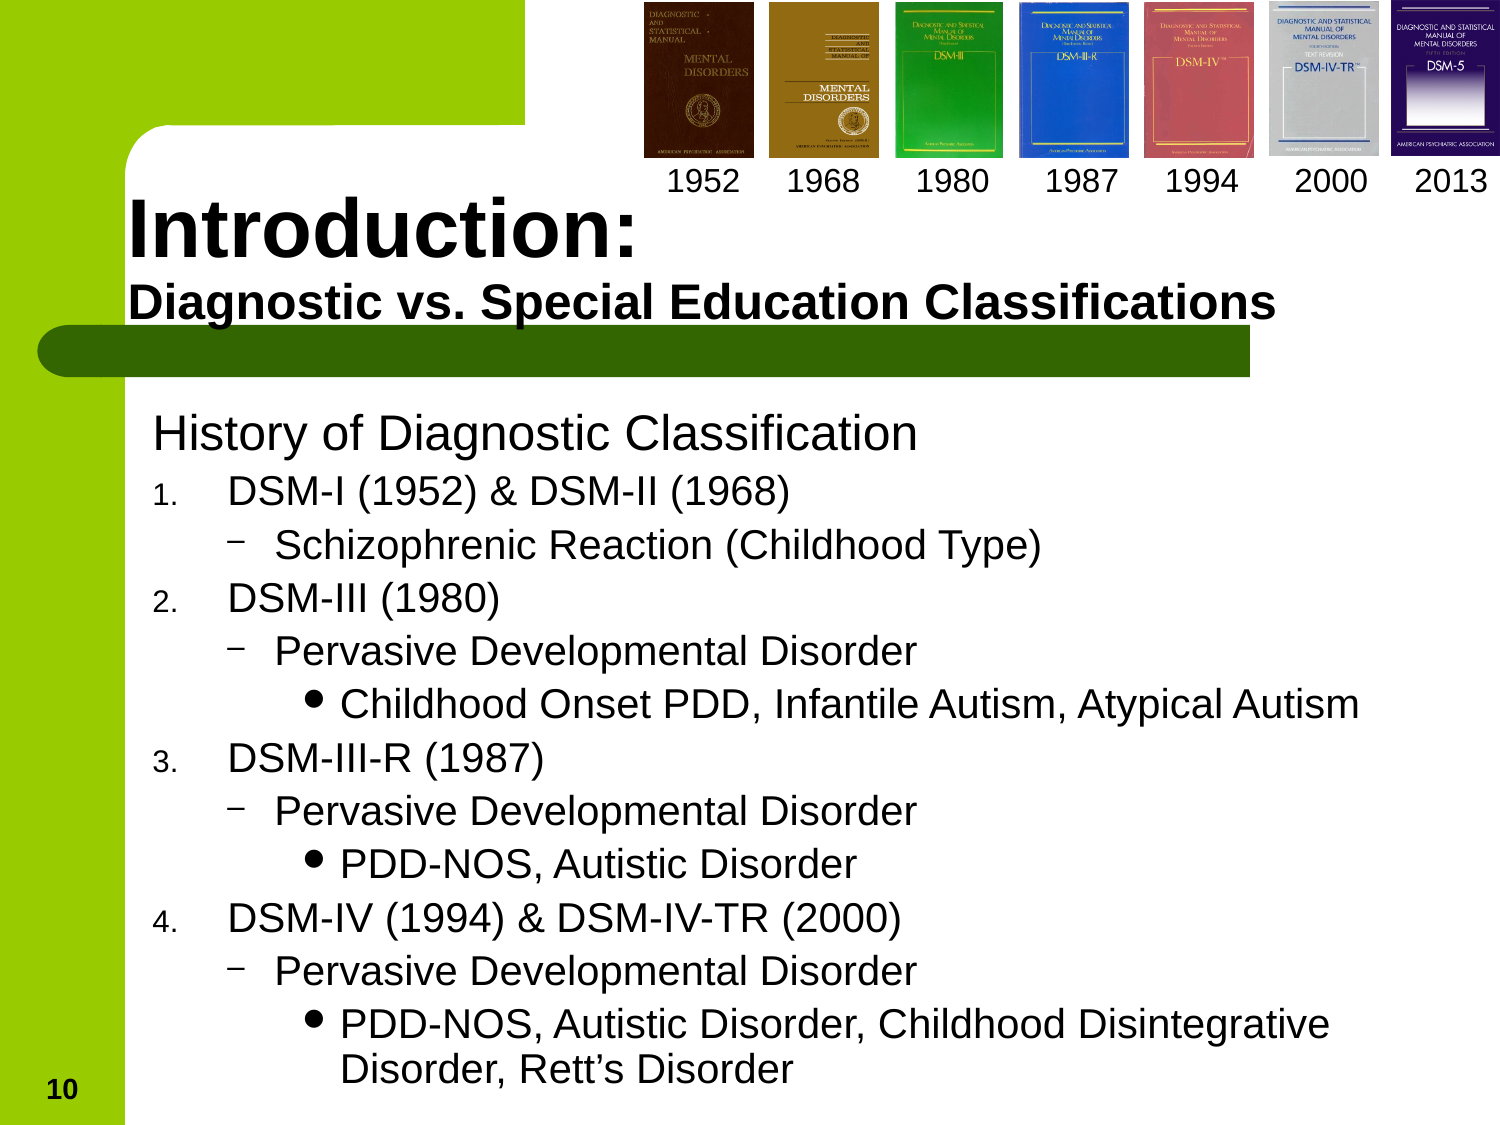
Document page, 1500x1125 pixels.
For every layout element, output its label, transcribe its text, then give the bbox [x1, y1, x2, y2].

picture [1019, 2, 1129, 158]
picture [769, 2, 879, 158]
picture [644, 2, 754, 158]
picture [1390, 0, 1500, 156]
picture [1269, 0, 1379, 157]
list History of Diagnostic Classification DSM-I (1952) & DSM-II (1968) Schizophrenic Reaction (Childhood Type) DSM-III (1980) Pervasive Developmental Disorder Childhood Onset PDD, Infantile Autism, Atypical Autism DSM-III-R (1987) Pervasive Developmental Disorder PDD-NOS, Autistic Disorder DSM-IV (1994) & DSM-IV-TR (2000) Pervasive Developmental Disorder PDD-NOS, Autistic Disorder, Childhood Disintegrative Disorder, Rett’s Disorder [137, 399, 1500, 1125]
text_box 1952 1968 1980 1987 1994 2000 2013 [642, 151, 1500, 207]
title Introduction: Diagnostic vs. Special Education Classifications [112, 149, 1476, 338]
picture [894, 2, 1004, 158]
picture [1144, 2, 1254, 158]
slide_number 10 [0, 1032, 126, 1113]
